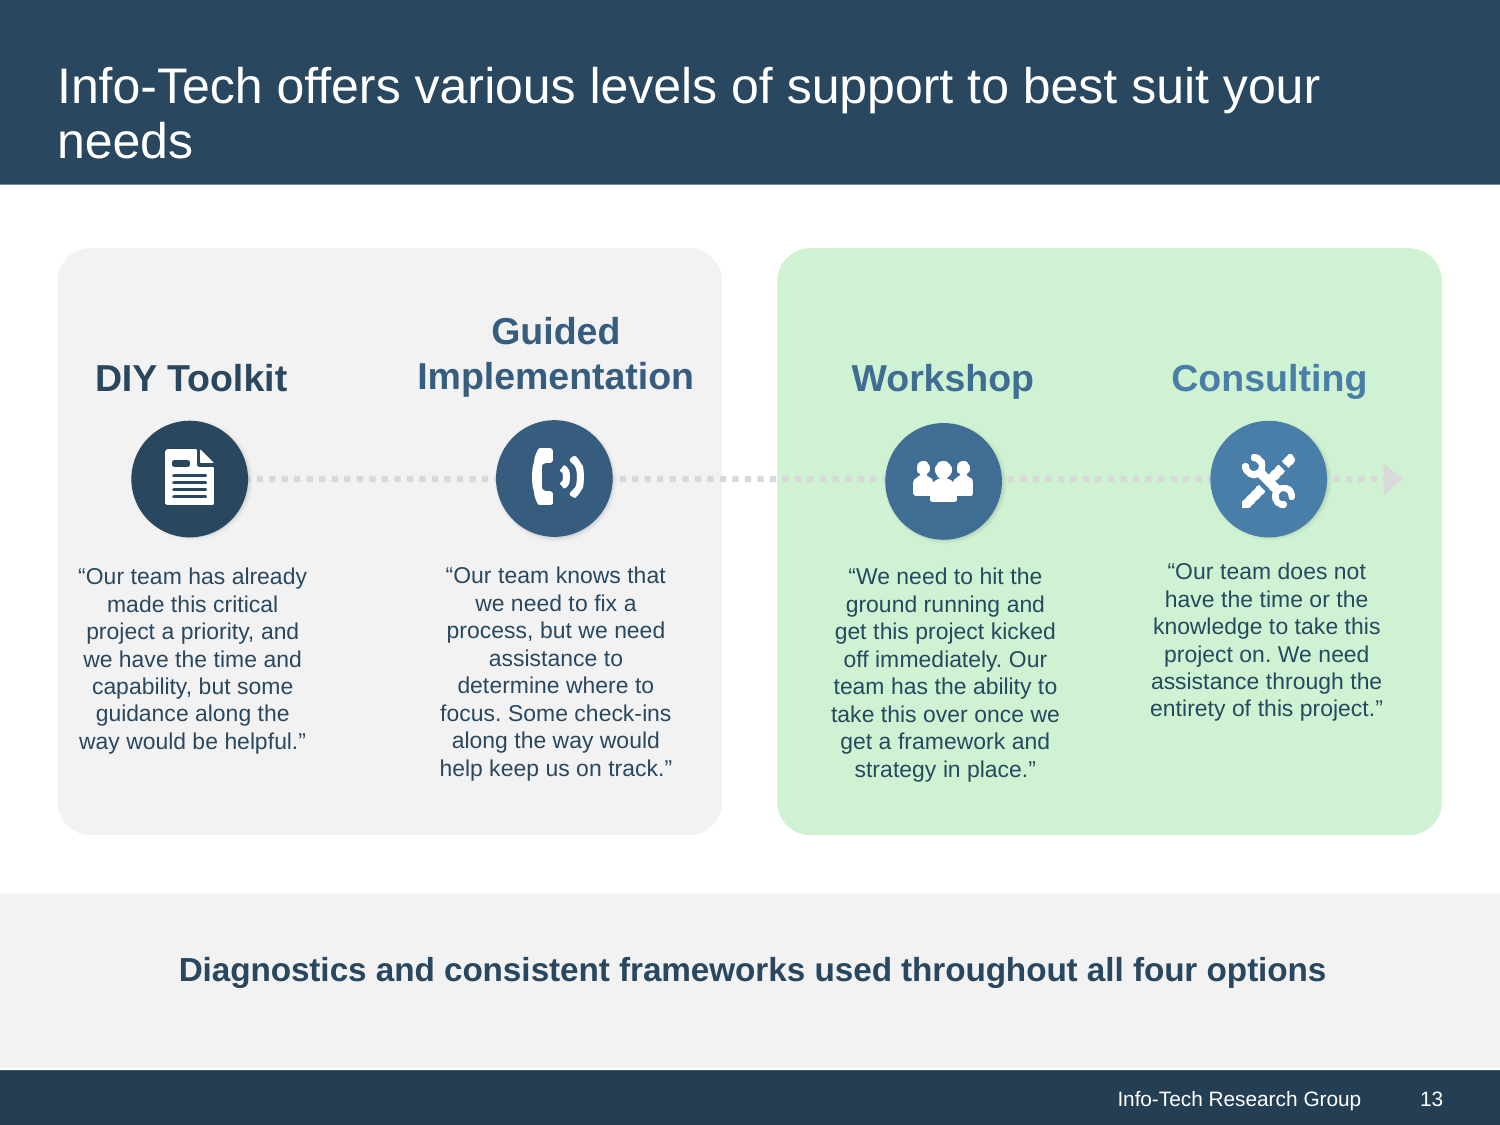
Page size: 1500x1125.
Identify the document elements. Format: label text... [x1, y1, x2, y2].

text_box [381, 307, 731, 791]
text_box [809, 331, 1079, 792]
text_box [1133, 331, 1403, 786]
title Info-Tech offers various levels of support to best suit your needs [41, 41, 1457, 187]
text_box Diagnostics and consistent frameworks used throughout all four options [163, 940, 1343, 996]
text_box [0, 893, 1500, 1068]
text_box [777, 248, 1442, 836]
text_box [58, 331, 326, 791]
text_box [57, 248, 723, 478]
text_box [57, 487, 723, 836]
